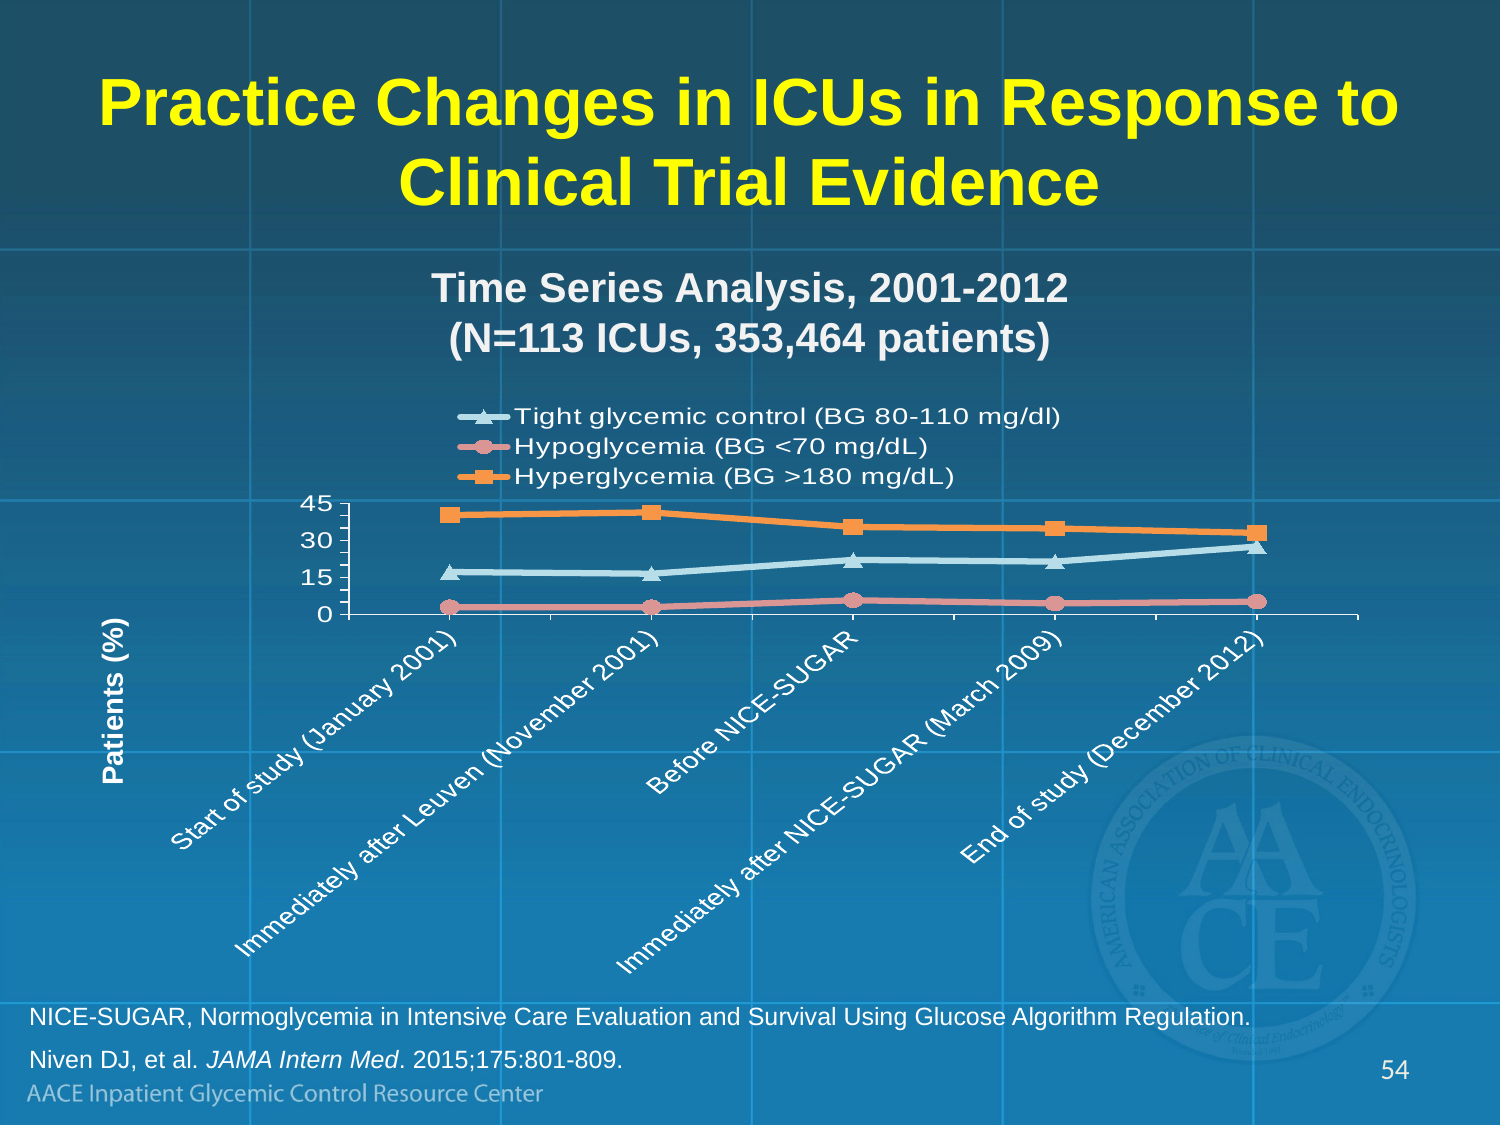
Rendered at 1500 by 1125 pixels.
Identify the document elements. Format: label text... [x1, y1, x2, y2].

text_box NICE-SUGAR, Normoglycemia in Intensive Care Evaluation and Survival Using Glucose Algorithm Regulation. Niven DJ, et al. JAMA Intern Med. 2015;175:801-809. [29, 993, 1280, 1081]
picture [0, 0, 1500, 1125]
title Practice Changes in ICUs in Response to Clinical Trial Evidence [75, 45, 1425, 233]
text_box Patients (%) [86, 551, 133, 853]
chart [138, 390, 1383, 980]
text_box Time Series Analysis, 2001-2012 (N=113 ICUs, 353,464 patients) [354, 253, 1146, 369]
slide_number 54 [1074, 1042, 1426, 1103]
